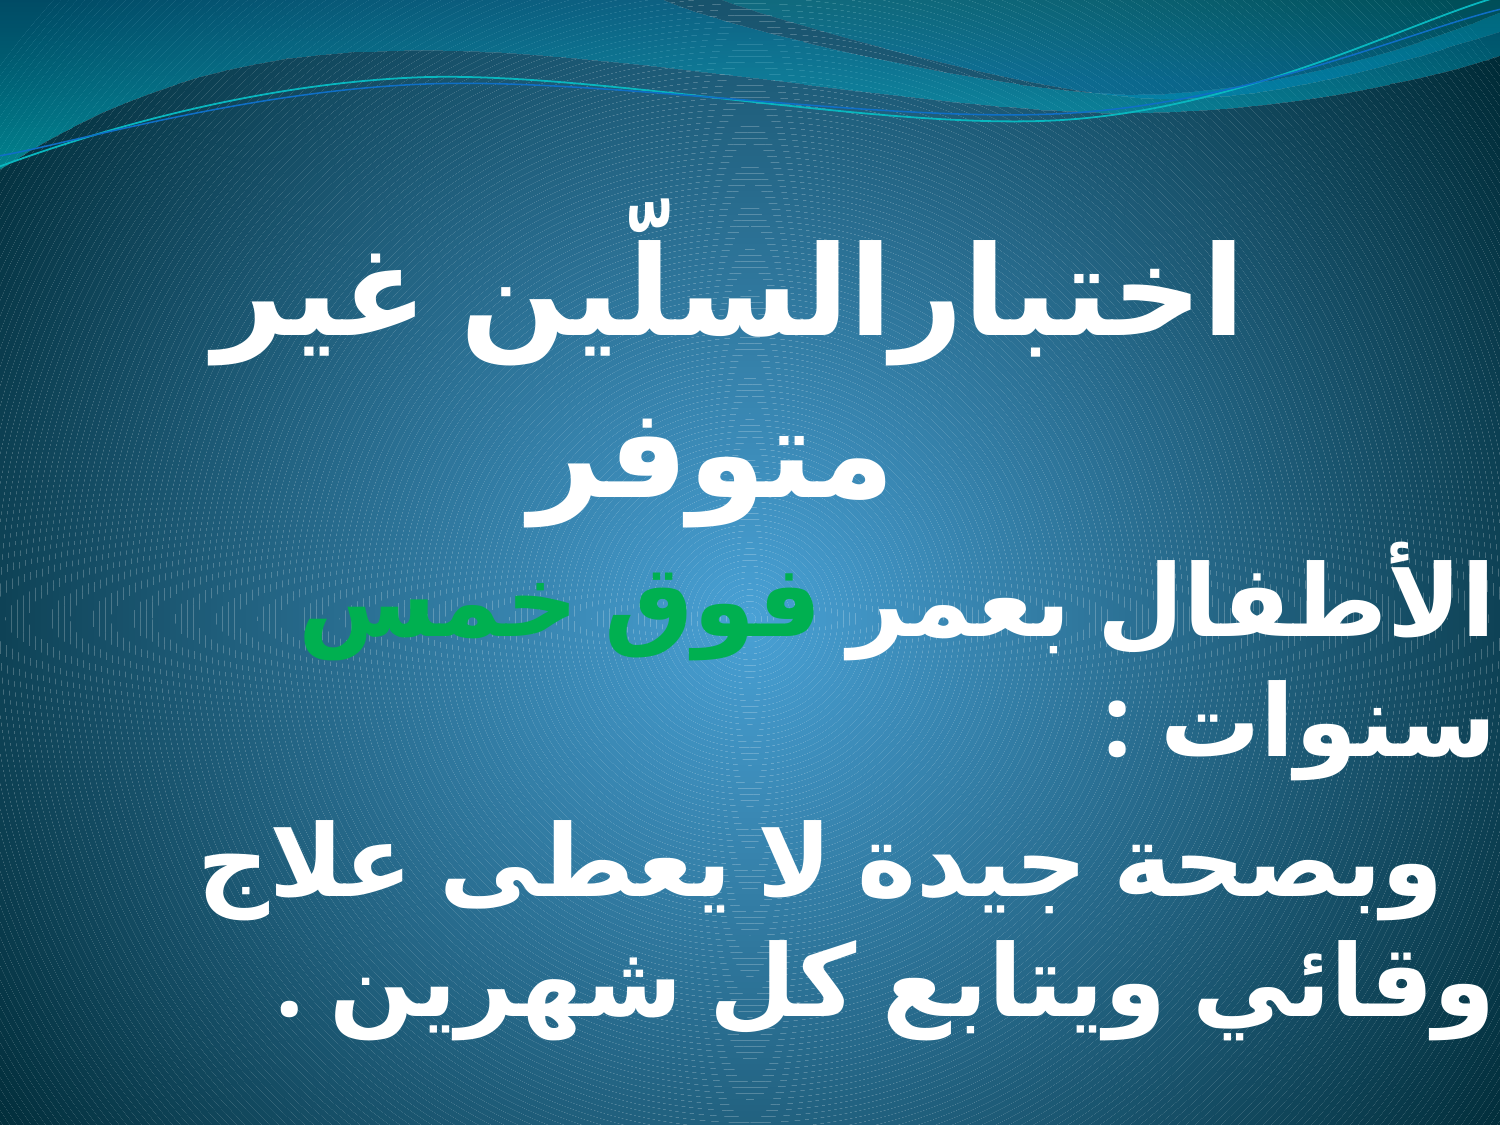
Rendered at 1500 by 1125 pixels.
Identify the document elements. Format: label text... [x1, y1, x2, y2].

title اختبارالسلّين غير متوفر [87, 224, 1376, 525]
subtitle الأطفال بعمر فوق خمس سنوات : وبصحة جيدة لا يعطى علاج وقائي ويتابع كل شهرين . [87, 529, 1500, 1125]
